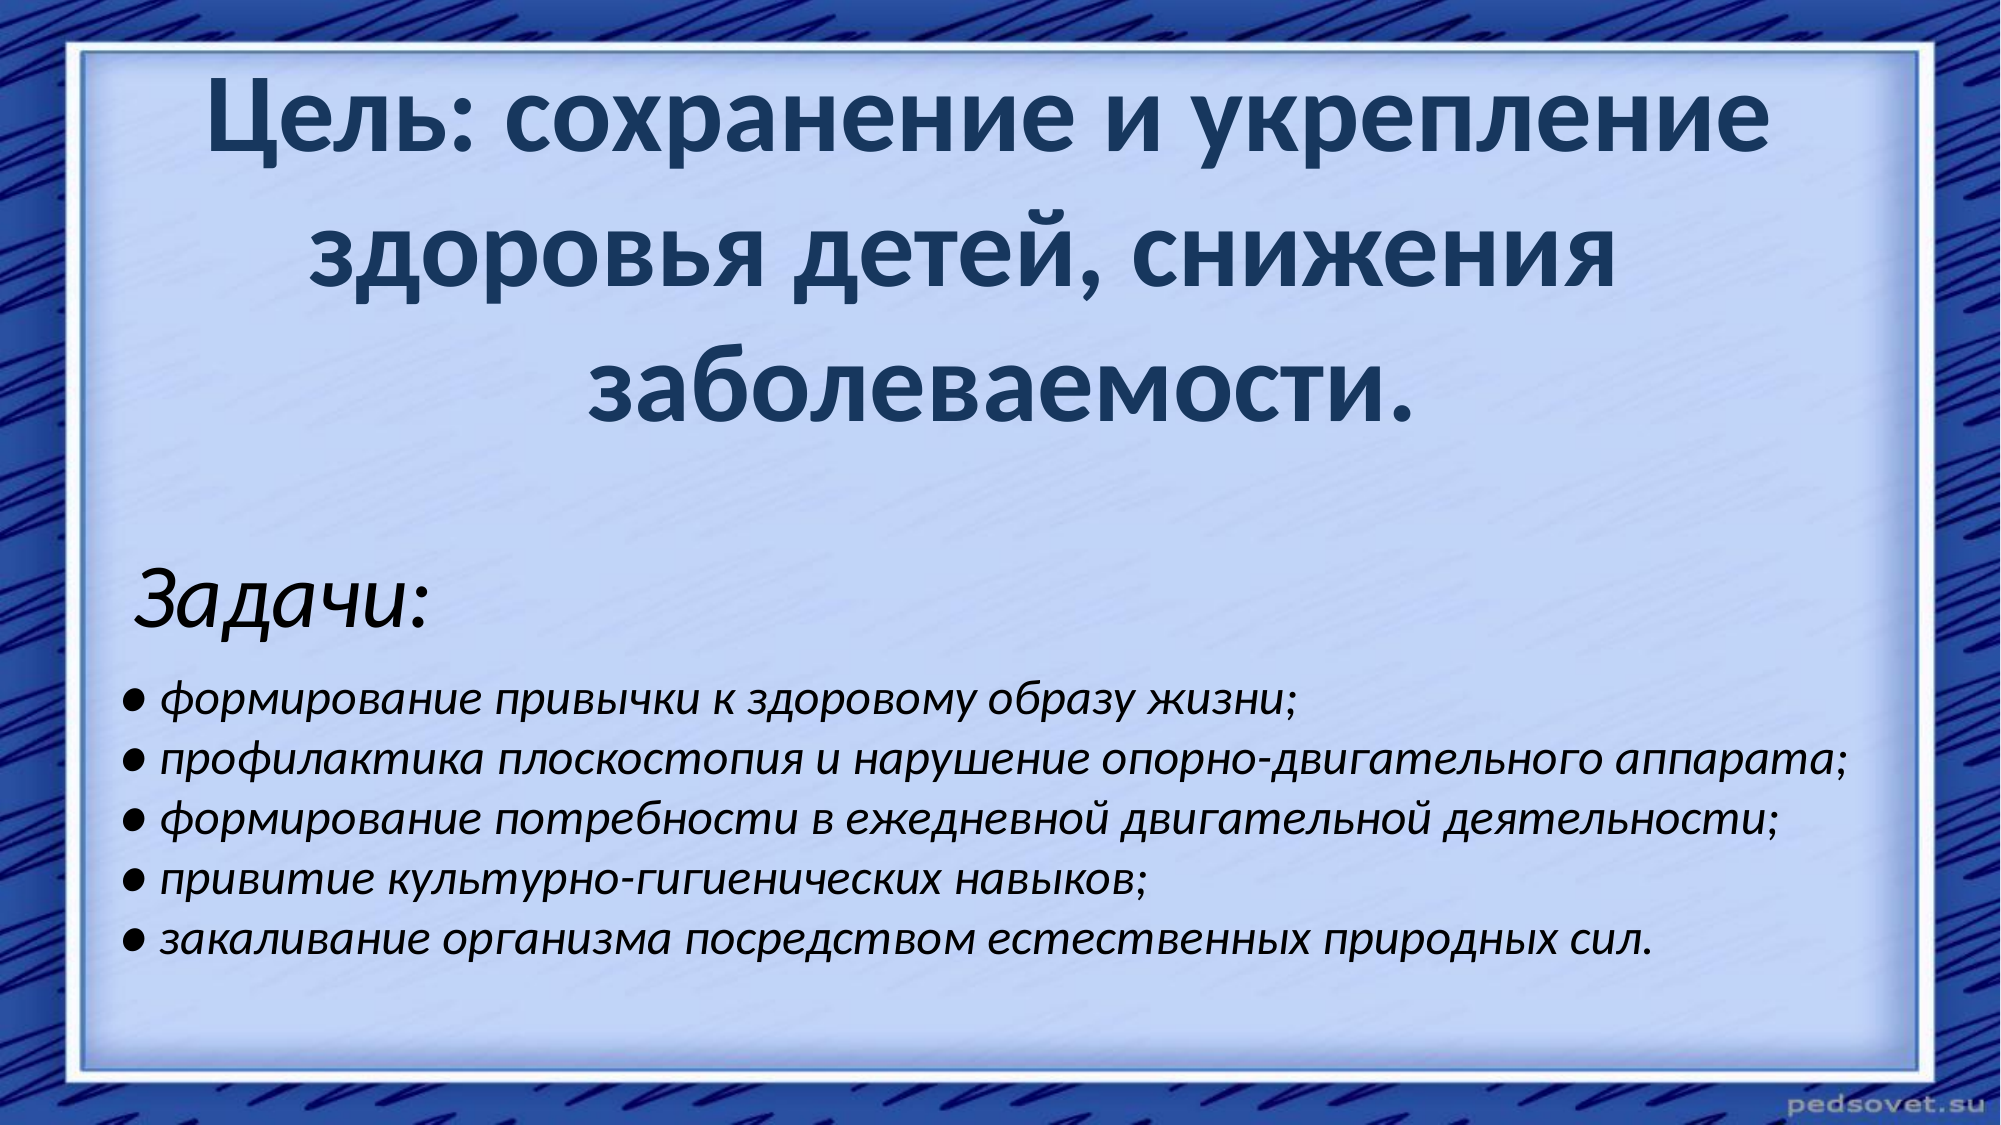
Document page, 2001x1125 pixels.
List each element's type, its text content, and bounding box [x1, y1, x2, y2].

text_box Задачи: [117, 528, 449, 654]
text_box Цель: сохранение и укрепление здоровья детей, снижения заболеваемости. [48, 31, 1957, 452]
picture [0, 0, 2001, 1125]
title ● формирование привычки к здоровому образу жизни; ● профилактика плоскостопия и нарушение опорно-двигательного аппарата; ● формирование потребности в ежедневной двигательной деятельности; ● привитие культурно-гигиенических навыков; ● закаливание организма посредством естественных природных сил. [102, 528, 1903, 1041]
